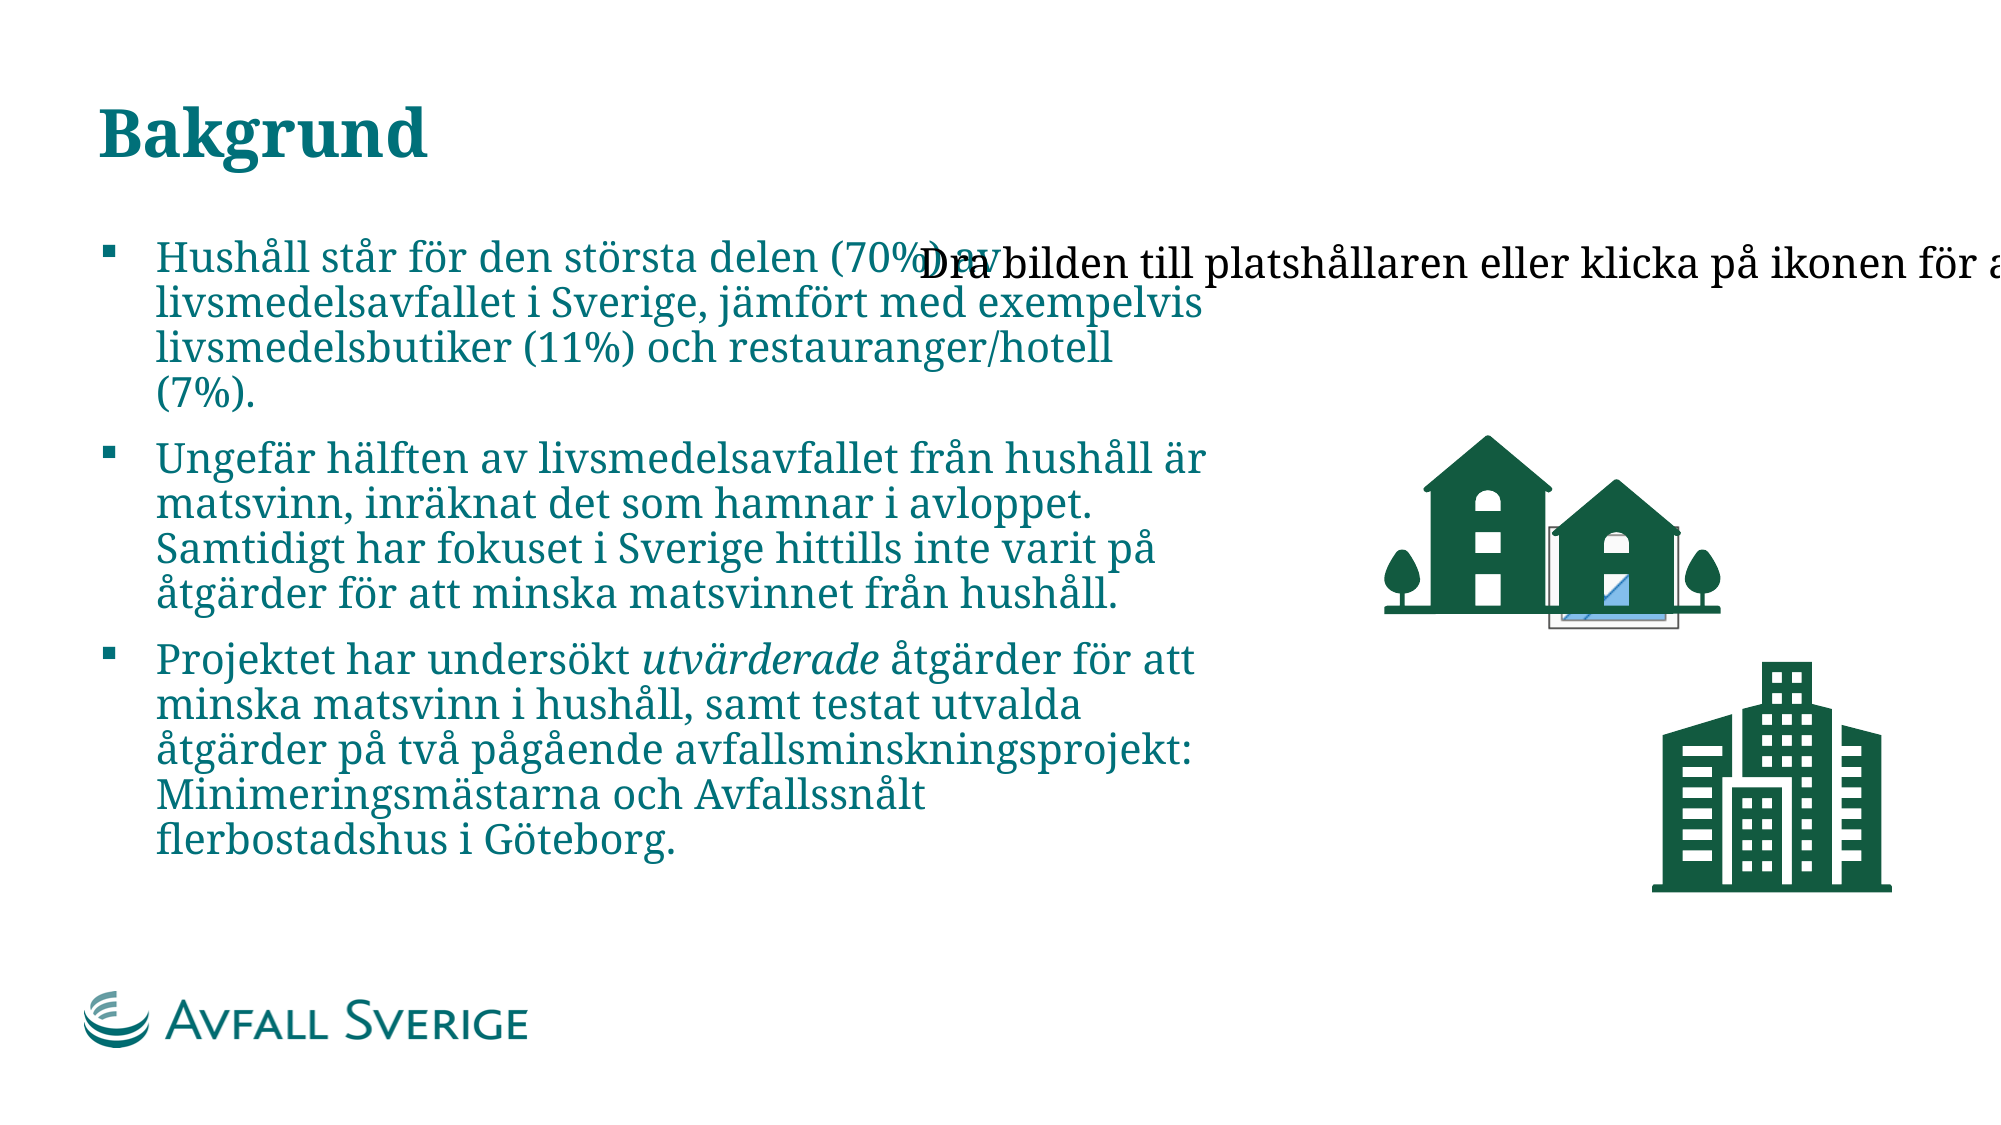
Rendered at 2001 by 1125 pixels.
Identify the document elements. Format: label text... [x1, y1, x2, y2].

title Bakgrund [83, 84, 1235, 189]
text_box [1338, 345, 1766, 704]
picture [1307, 229, 1920, 928]
picture [84, 991, 528, 1048]
list Hushåll står för den största delen (70%) av livsmedelsavfallet i Sverige, jämfört med exempelvis livsmedelsbutiker (11%) och restauranger/hotell (7%). Ungefär hälften av livsmedelsavfallet från hushåll är matsvinn, inräknat det som hamnar i avloppet. Samtidigt har fokuset i Sverige hittills inte varit på åtgärder för att minska matsvinnet från hushåll. Projektet har undersökt utvärderade åtgärder för att minska matsvinn i hushåll, samt testat utvalda åtgärder på två pågående avfallsminskningsprojekt: Minimeringsmästarna och Avfallssnålt flerbostadshus i Göteborg. [84, 229, 1235, 928]
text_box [1601, 597, 1942, 957]
